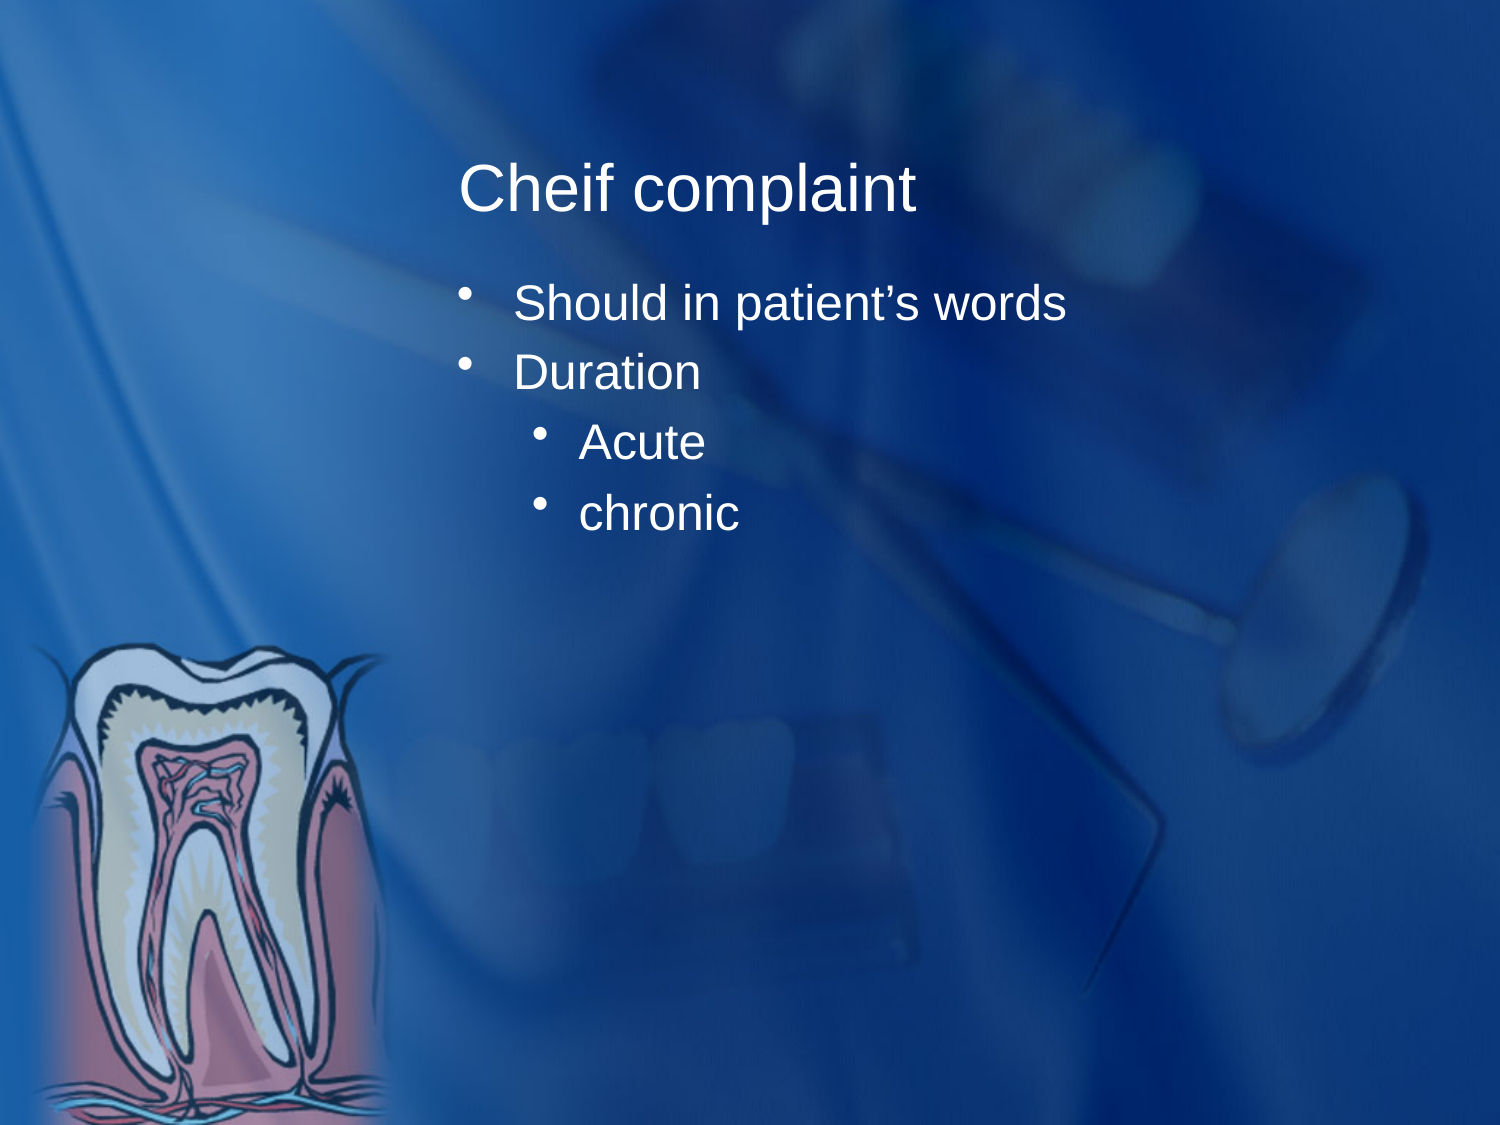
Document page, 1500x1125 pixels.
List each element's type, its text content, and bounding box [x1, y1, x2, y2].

picture [0, 0, 1500, 1125]
title Cheif complaint [443, 44, 1480, 233]
list Should in patient’s words Duration Acute chronic [441, 262, 1480, 1006]
